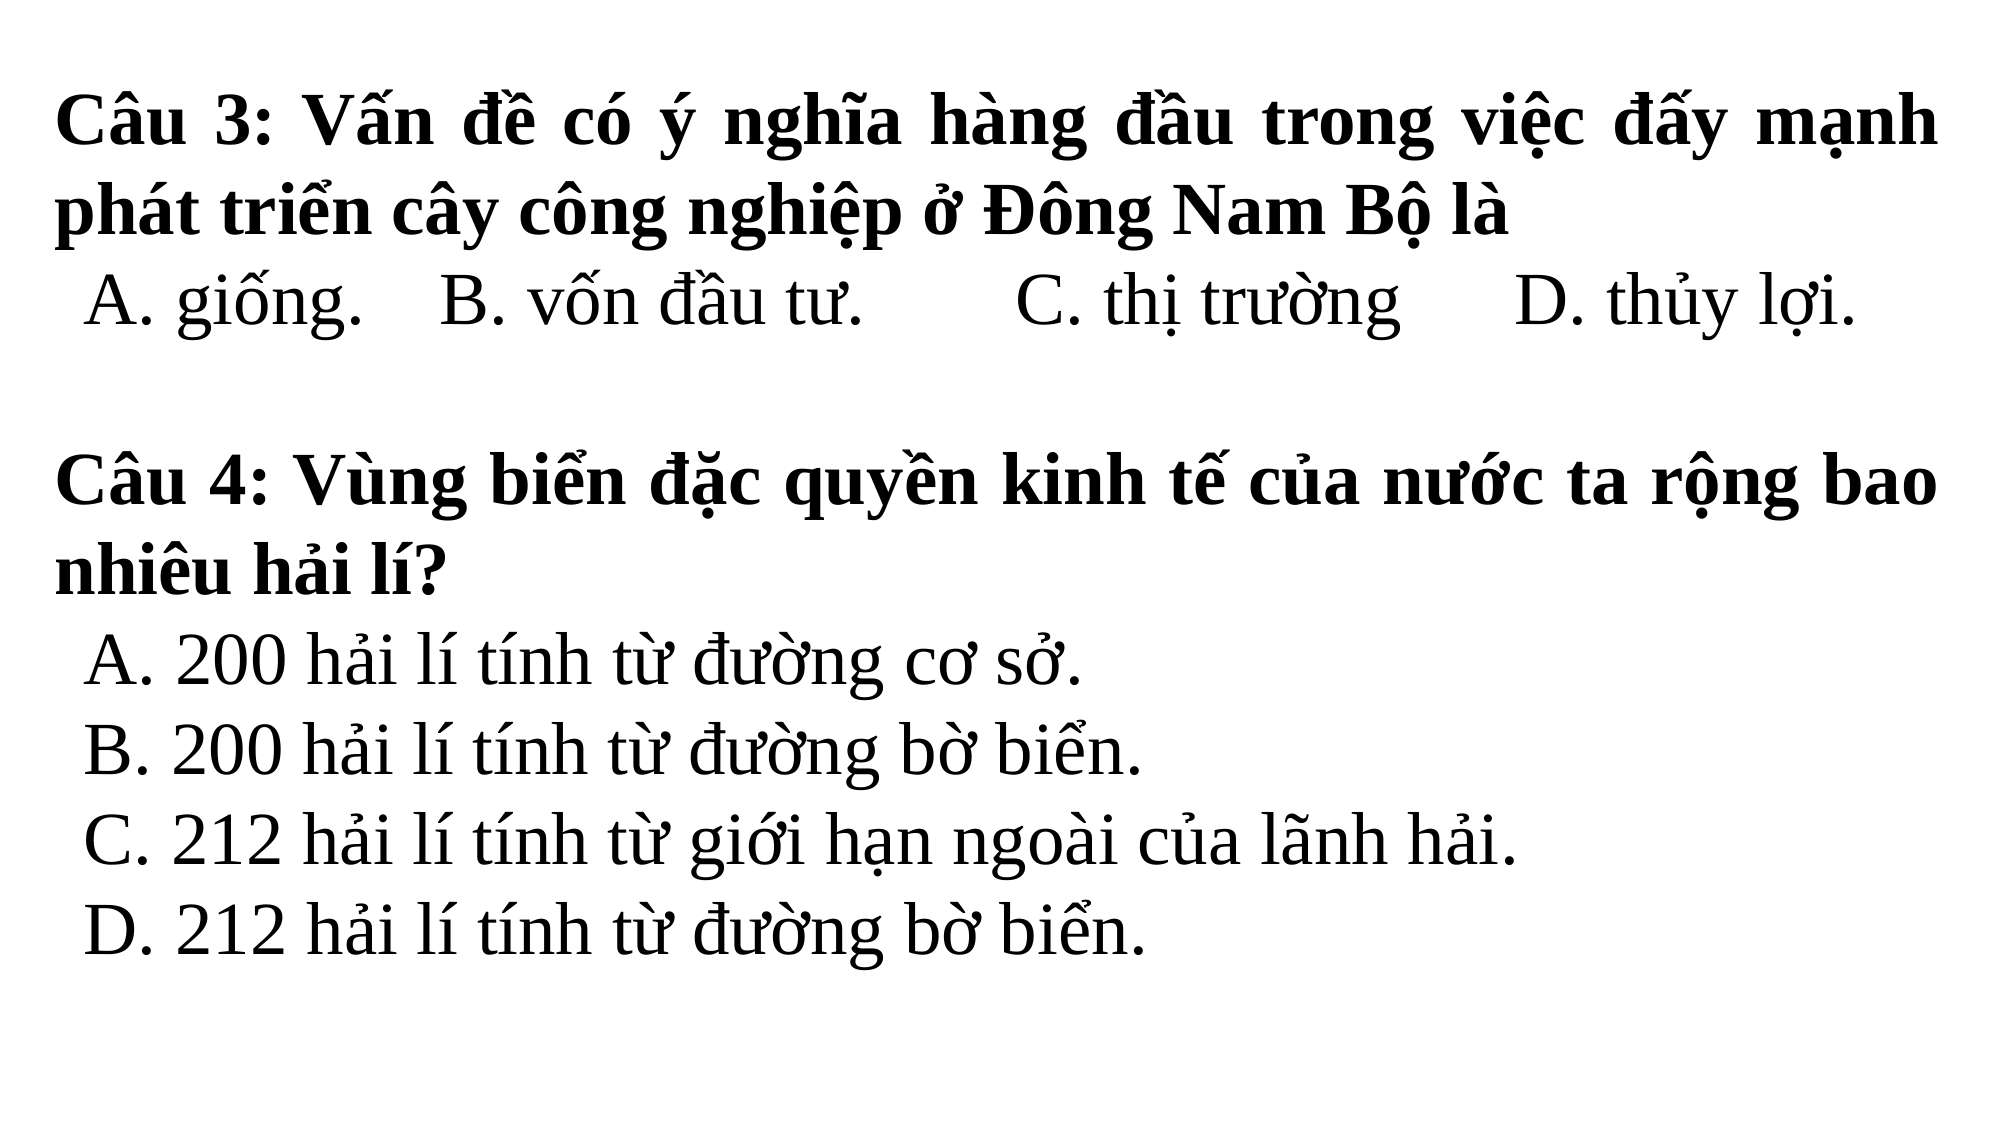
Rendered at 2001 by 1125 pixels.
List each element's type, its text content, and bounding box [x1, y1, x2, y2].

text_box Câu 3: Vấn đề có ý nghĩa hàng đầu trong việc đấy mạnh phát triển cây công nghiệp ở Đông Nam Bộ là A. giống. B. vốn đầu tư. C. thị trường D. thủy lợi. Câu 4: Vùng biển đặc quyền kinh tế của nước ta rộng bao nhiêu hải lí? A. 200 hải lí tính từ đường cơ sở. B. 200 hải lí tính từ đường bờ biển. C. 212 hải lí tính từ giới hạn ngoài của lãnh hải. D. 212 hải lí tính từ đường bờ biển. [39, 62, 1956, 977]
